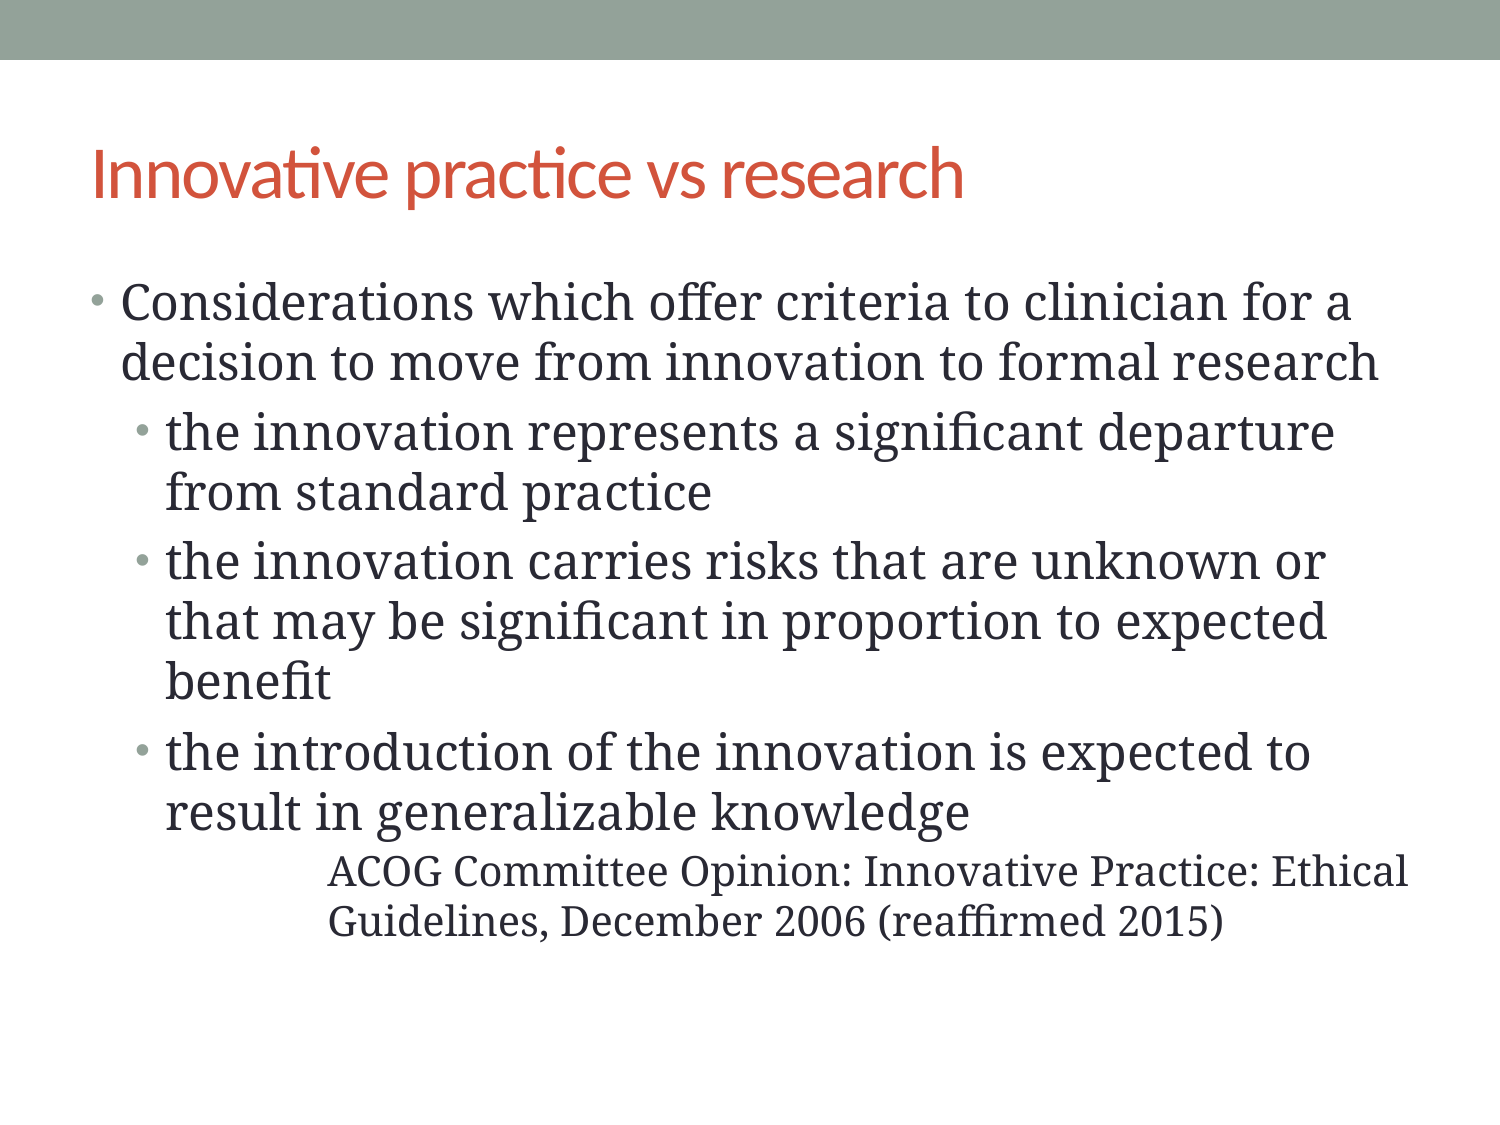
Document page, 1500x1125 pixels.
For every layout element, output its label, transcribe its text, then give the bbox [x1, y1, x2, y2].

list Considerations which offer criteria to clinician for a decision to move from innovation to formal research the innovation represents a significant departure from standard practice the innovation carries risks that are unknown or that may be significant in proportion to expected benefit the introduction of the innovation is expected to result in generalizable knowledge [75, 262, 1425, 1063]
title Innovative practice vs research [75, 87, 1425, 250]
text_box ACOG Committee Opinion: Innovative Practice: Ethical Guidelines, December 2006 (reaffirmed 2015) [312, 837, 1425, 953]
